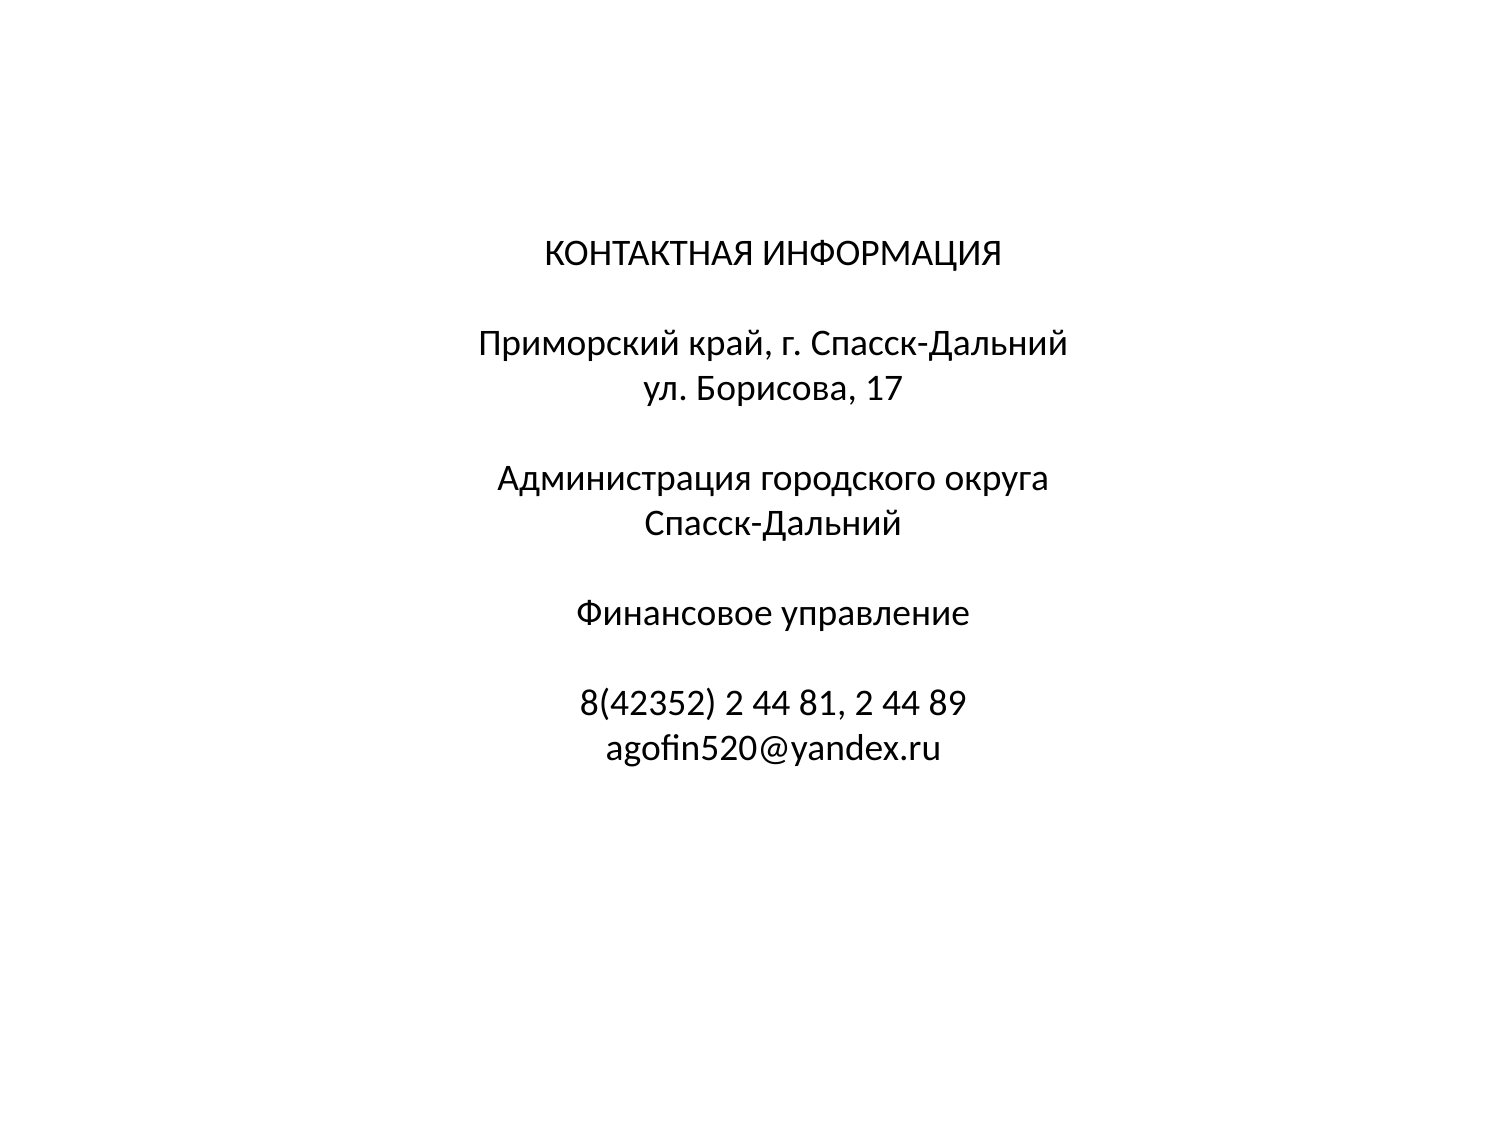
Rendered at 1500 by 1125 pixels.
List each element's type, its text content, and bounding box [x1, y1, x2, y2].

text_box КОНТАКТНАЯ ИНФОРМАЦИЯ Приморский край, г. Спасск-Дальний ул. Борисова, 17 Администрация городского округа Спасск-Дальний Финансовое управление 8(42352) 2 44 81, 2 44 89 agofin520@yandex.ru [267, 150, 1279, 846]
